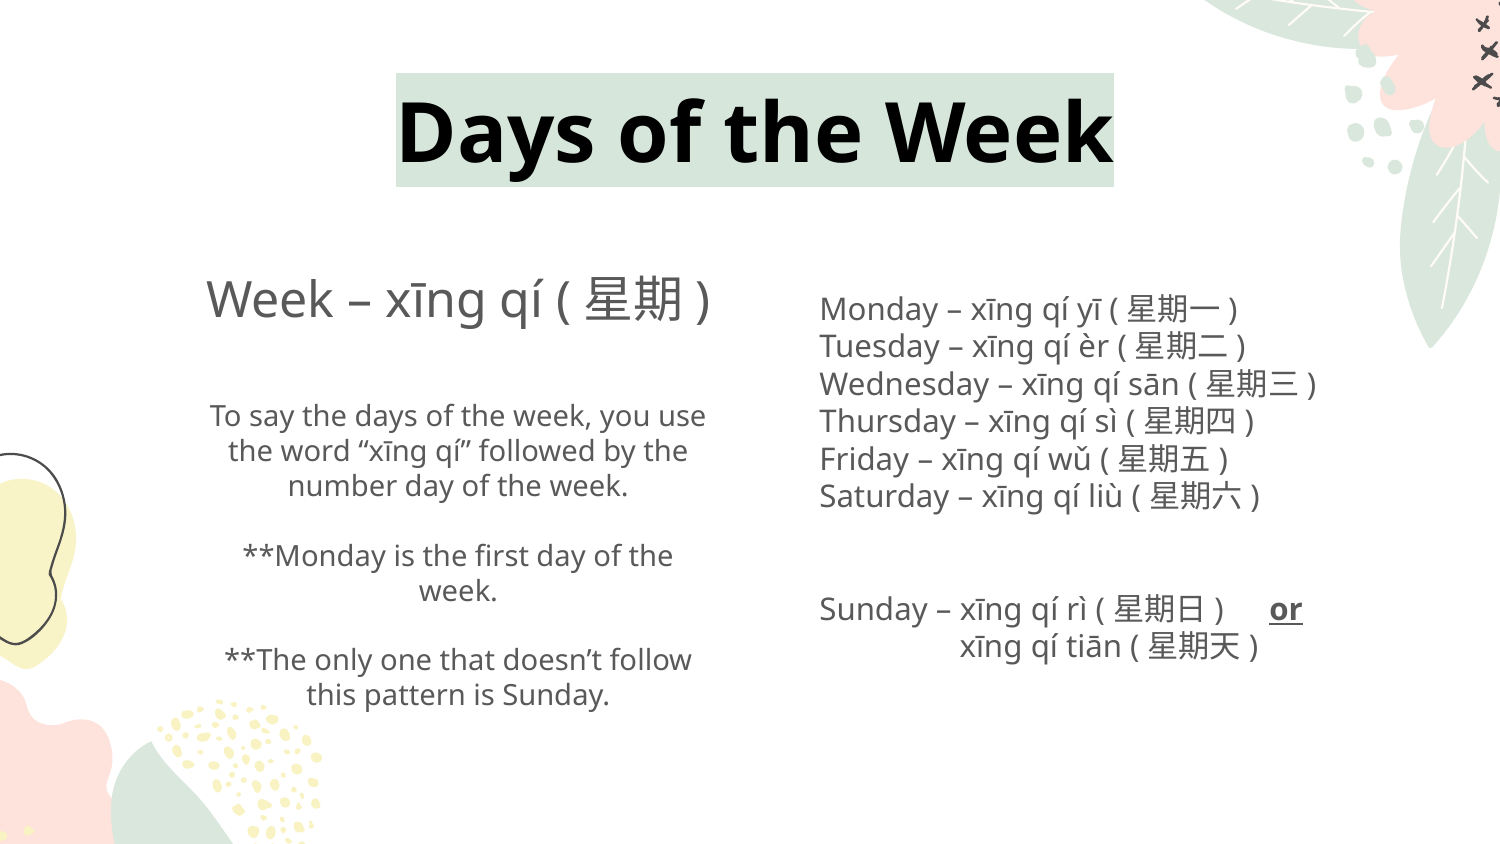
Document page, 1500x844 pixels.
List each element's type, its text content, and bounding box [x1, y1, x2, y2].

title Days of the Week [112, 64, 1398, 158]
text_box Week – xīng qí (星期) To say the days of the week, you use the word “xīng qí” followed by the number day of the week. **Monday is the first day of the week. **The only one that doesn’t follow this pattern is Sunday. [188, 252, 728, 729]
text_box Monday – xīng qí yī (星期一) Tuesday – xīng qí èr (星期二) Wednesday – xīng qí sān (星期三) Thursday – xīng qí sì (星期四) Friday – xīng qí wǔ (星期五) Saturday – xīng qí liù (星期六) Sunday – xīng qí rì (星期日) or xīng qí tiān (星期天) [804, 274, 1358, 751]
